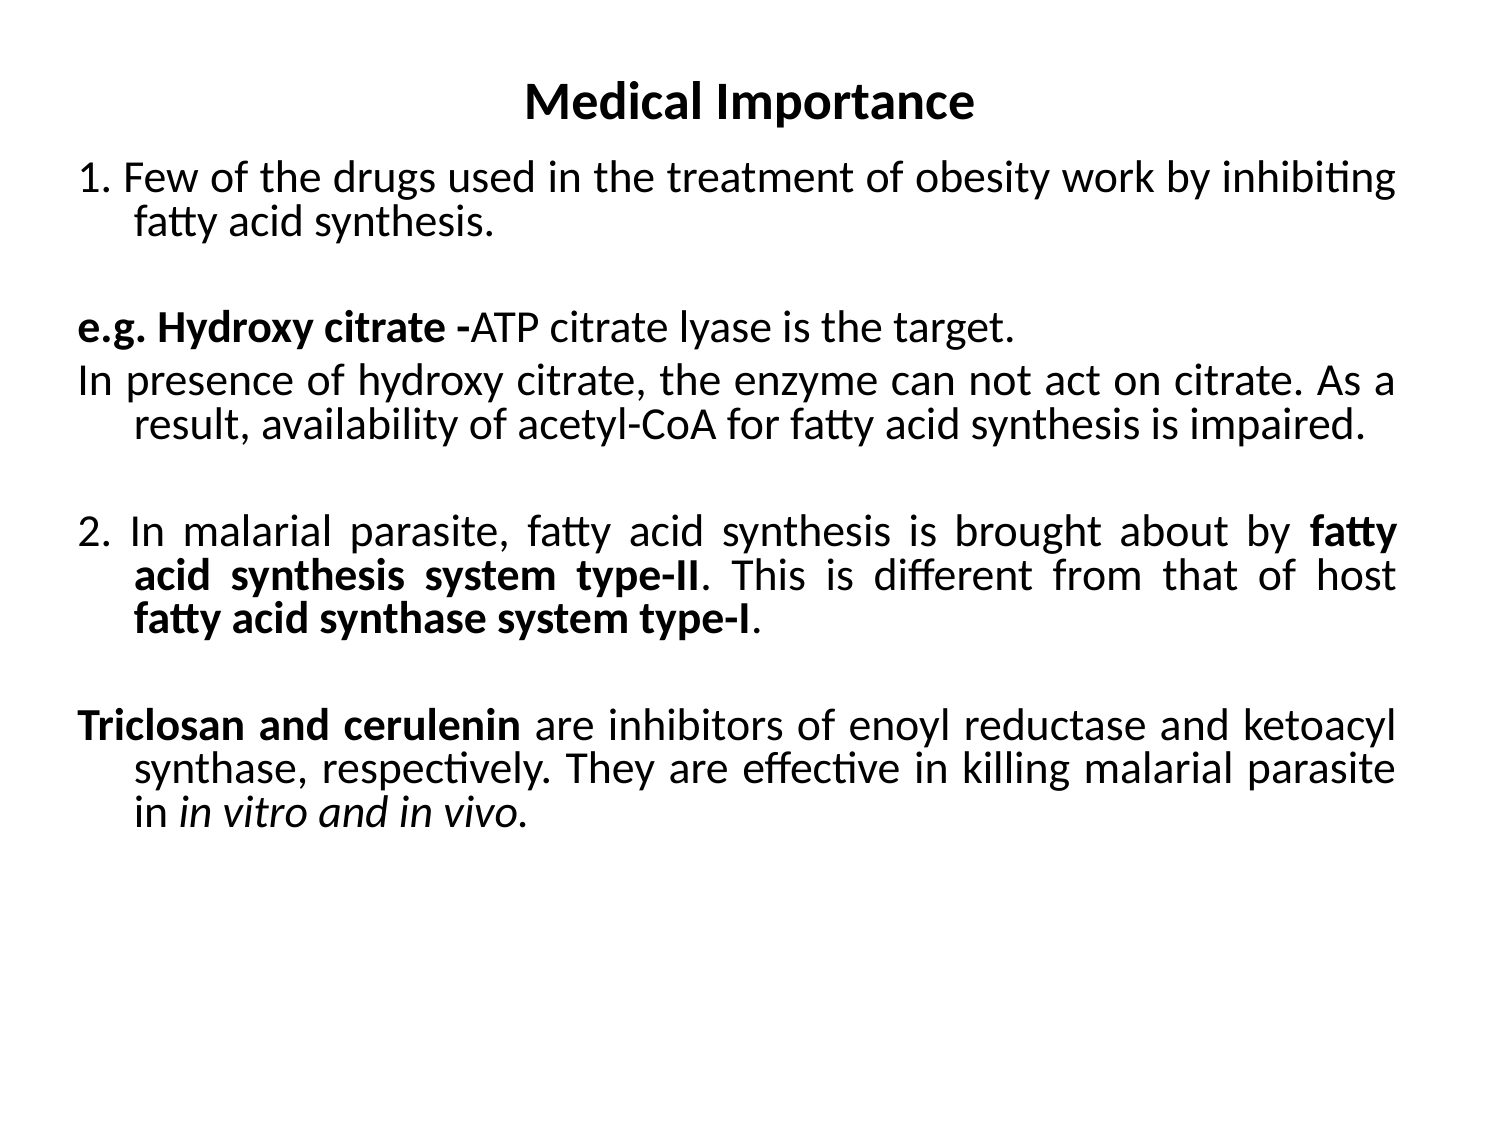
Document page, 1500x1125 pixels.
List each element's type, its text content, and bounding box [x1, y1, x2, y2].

list 1. Few of the drugs used in the treatment of obesity work by inhibiting fatty acid synthesis. e.g. Hydroxy citrate -ATP citrate lyase is the target. In presence of hydroxy citrate, the enzyme can not act on citrate. As a result, availability of acetyl-CoA for fatty acid synthesis is impaired. 2. In malarial parasite, fatty acid synthesis is brought about by fatty acid synthesis system type-II. This is different from that of host fatty acid synthase system type-I. Triclosan and cerulenin are inhibitors of enoyl reductase and ketoacyl synthase, respectively. They are effective in killing malarial parasite in in vitro and in vivo. [62, 149, 1413, 1025]
title Medical Importance [75, 45, 1425, 150]
